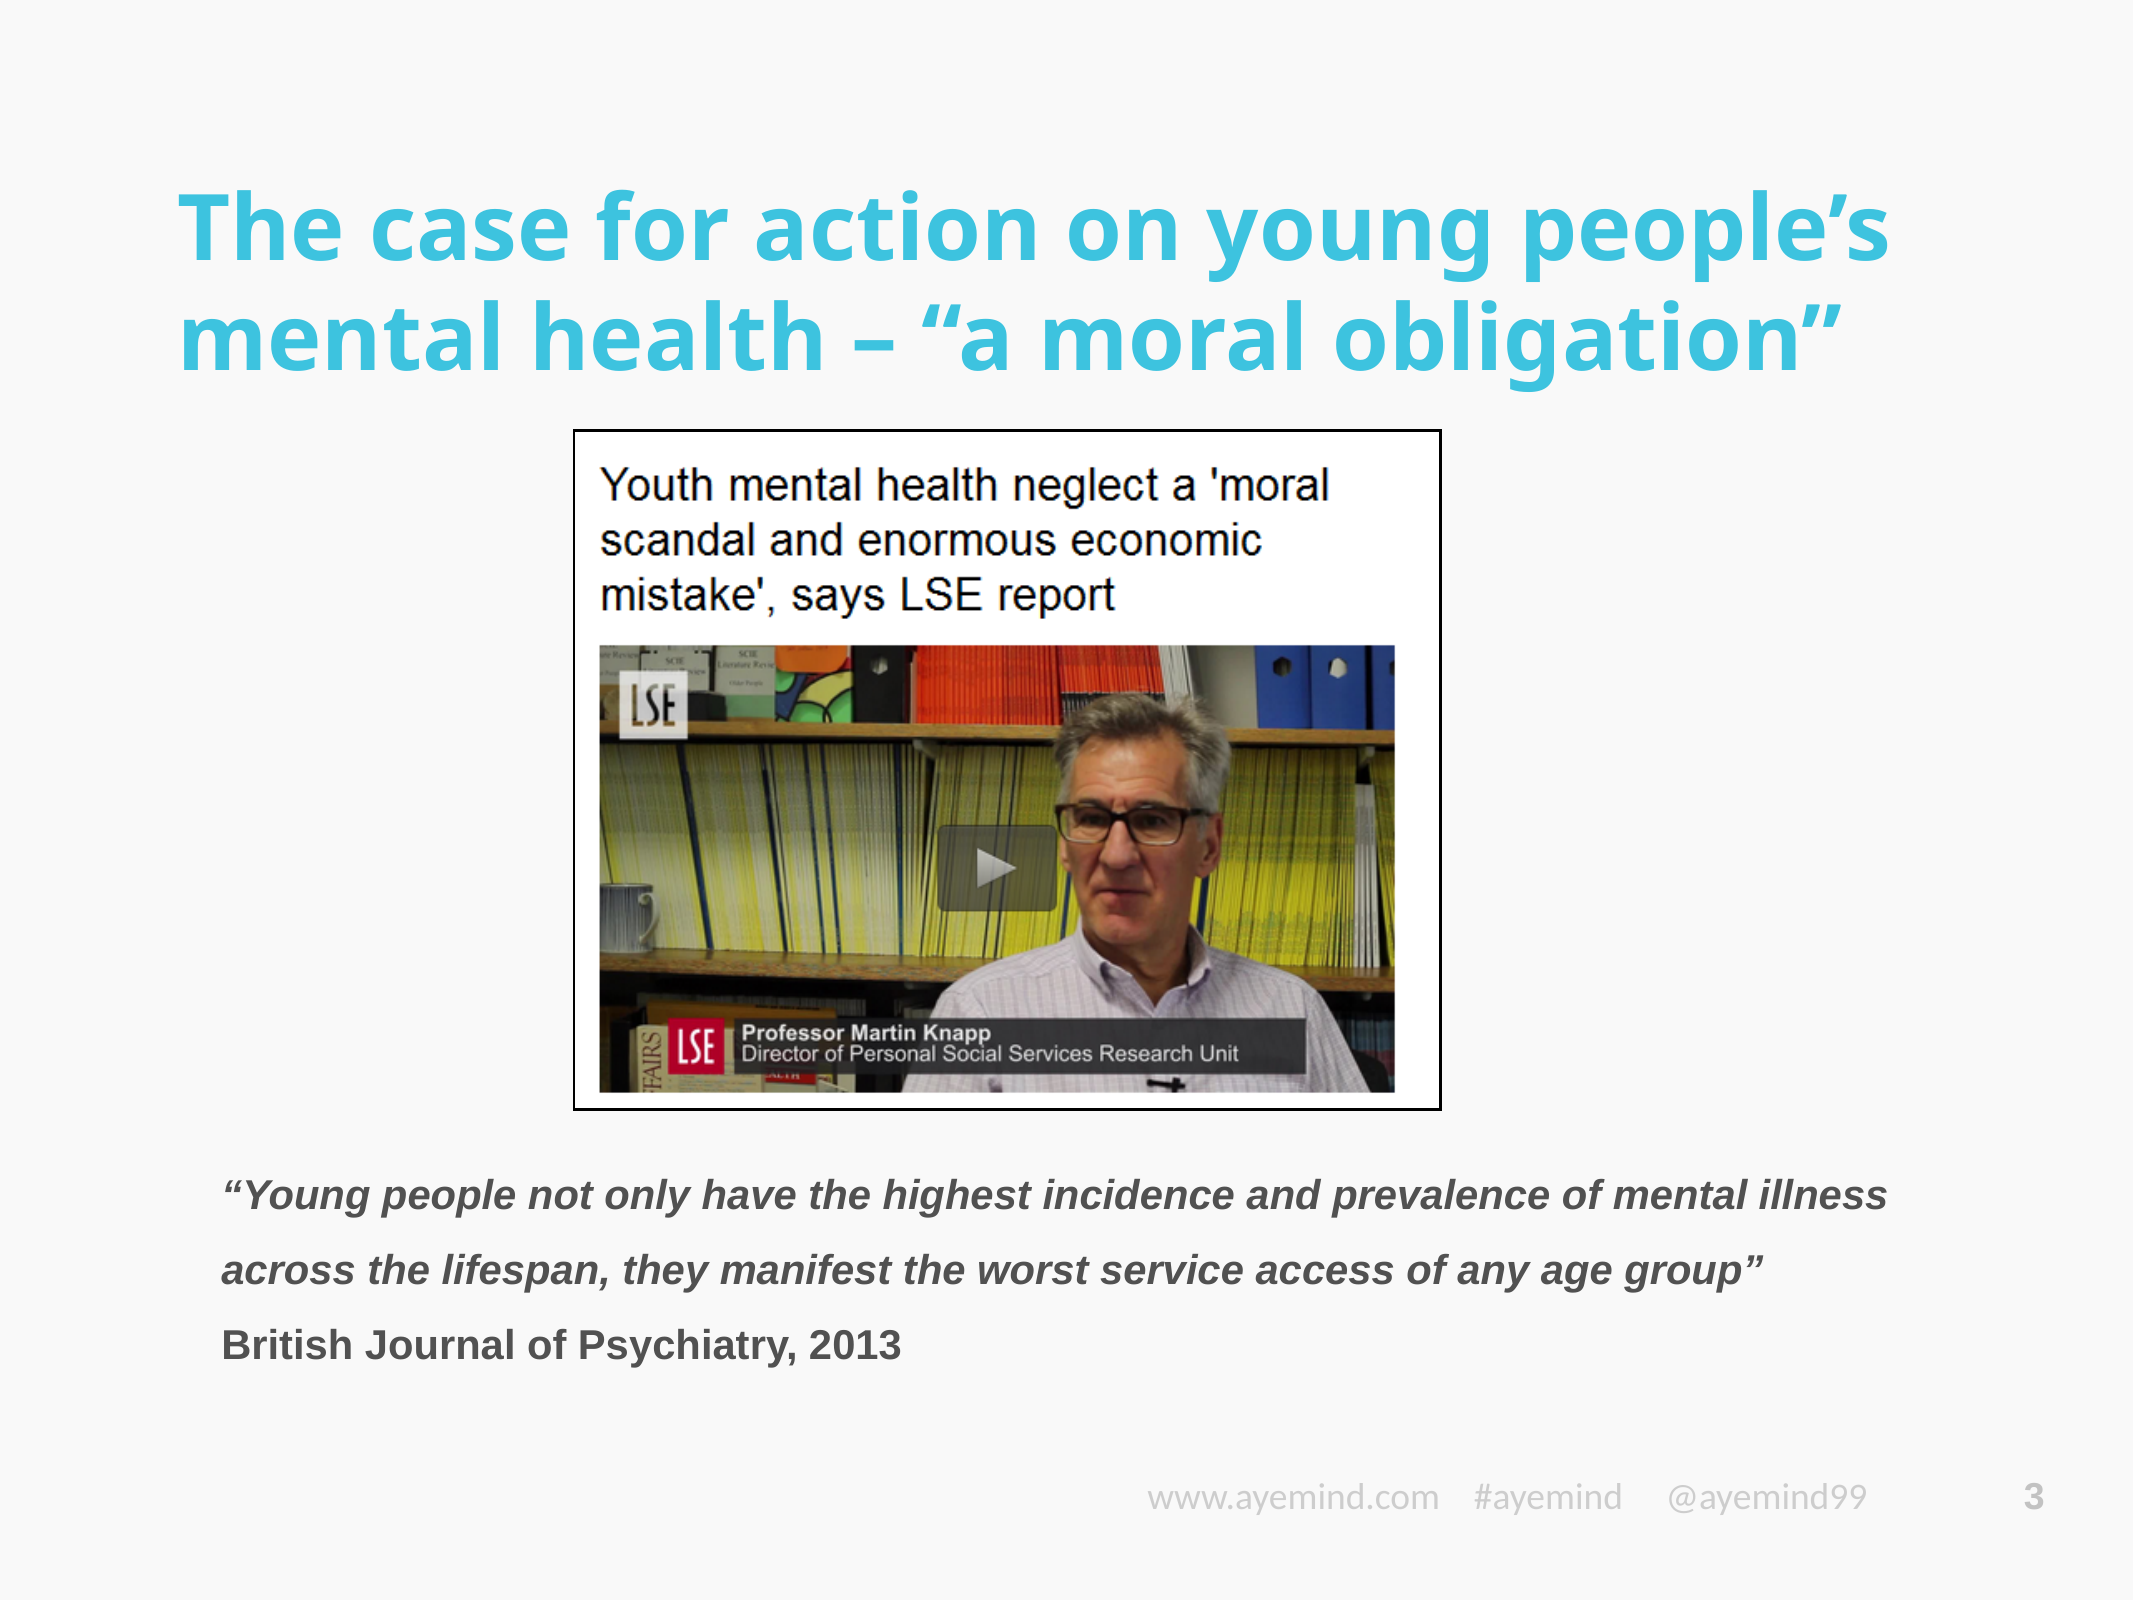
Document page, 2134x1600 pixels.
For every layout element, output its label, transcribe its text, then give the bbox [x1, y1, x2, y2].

picture [575, 431, 1440, 1109]
title The case for action on young people’s mental health – “a moral obligation” [168, 156, 1985, 398]
text_box “Young people not only have the highest incidence and prevalence of mental illness across the lifespan, they manifest the worst service access of any age group” British Journal of Psychiatry, 2013 [213, 1134, 1973, 1390]
text_box [166, 221, 1693, 641]
subtitle [173, 357, 1960, 1390]
slide_number 3 [2014, 1463, 2055, 1527]
